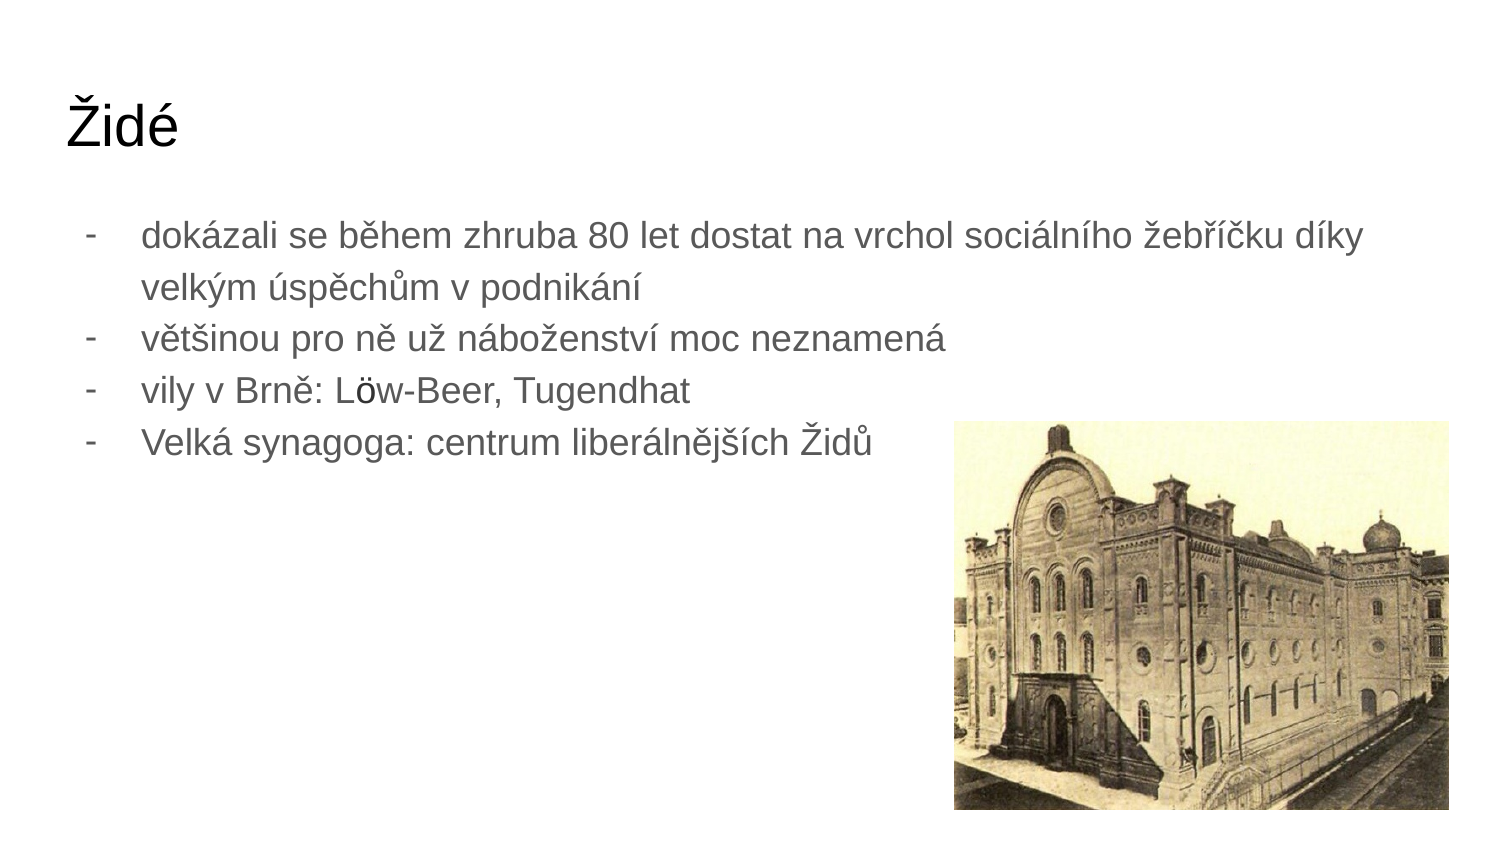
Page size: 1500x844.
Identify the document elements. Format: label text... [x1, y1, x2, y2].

list dokázali se během zhruba 80 let dostat na vrchol sociálního žebříčku díky velkým úspěchům v podnikání většinou pro ně už náboženství moc neznamená vily v Brně: Löw-Beer, Tugendhat Velká synagoga: centrum liberálnějších Židů [51, 189, 1449, 750]
picture [953, 421, 1450, 810]
title Židé [51, 72, 1449, 167]
